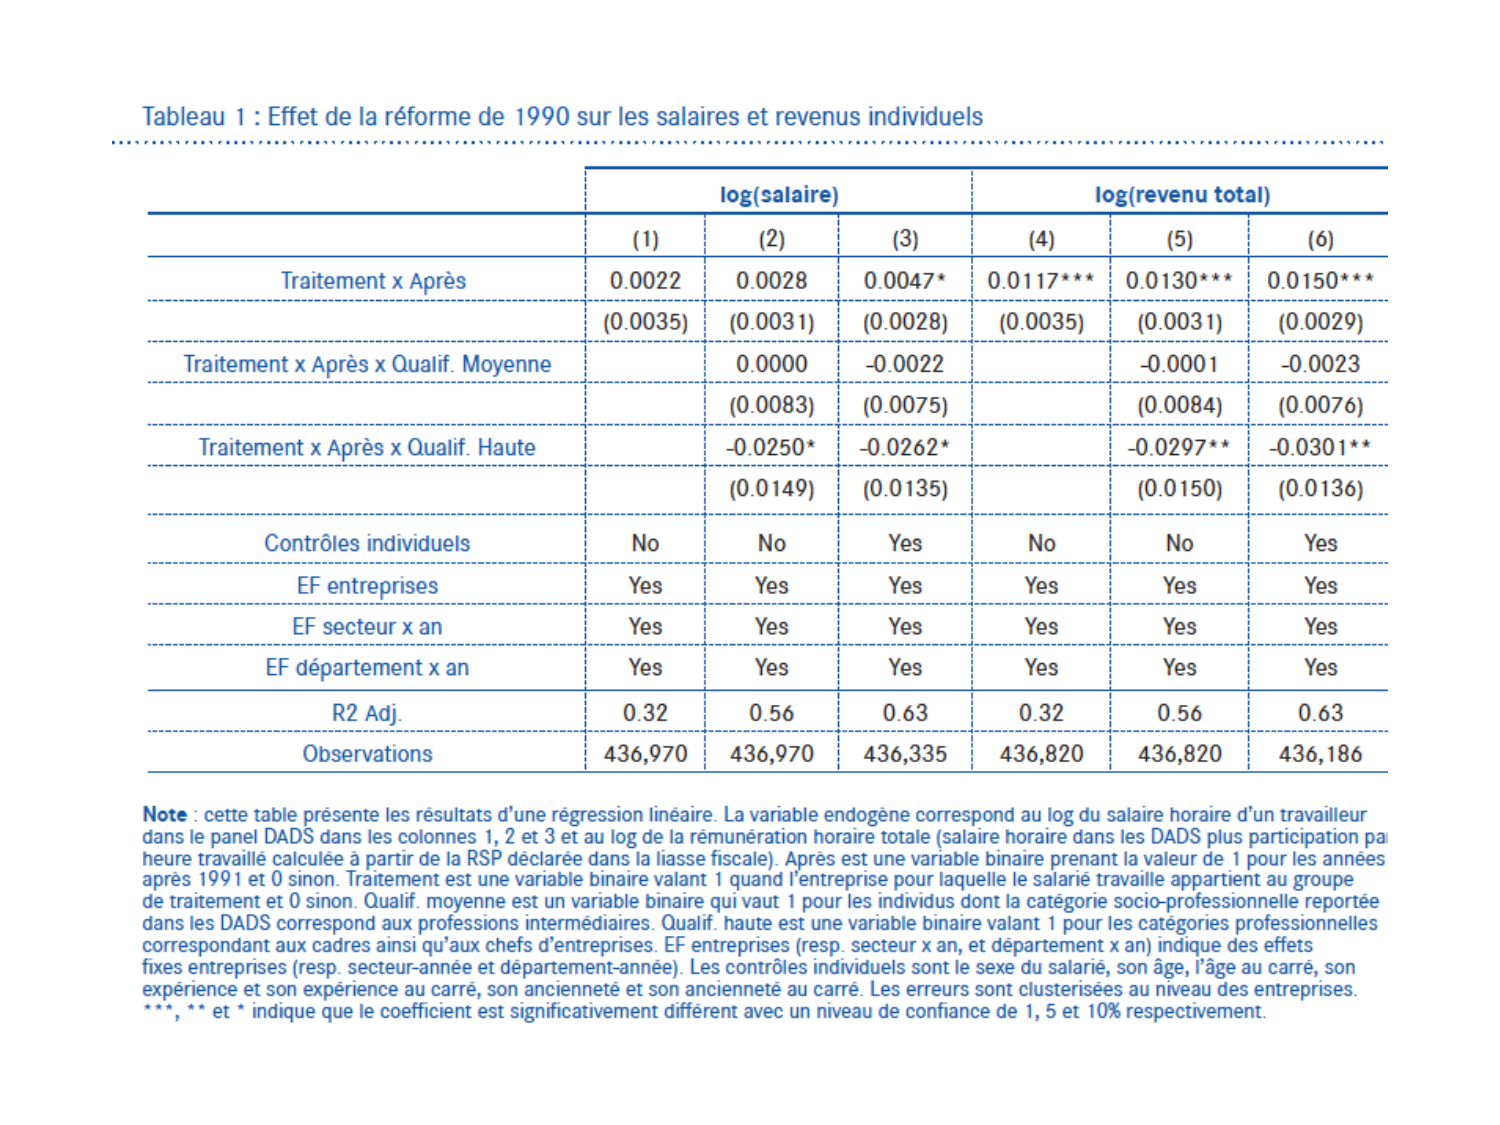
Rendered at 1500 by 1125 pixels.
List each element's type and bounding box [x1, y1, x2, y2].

picture [112, 91, 1388, 1034]
